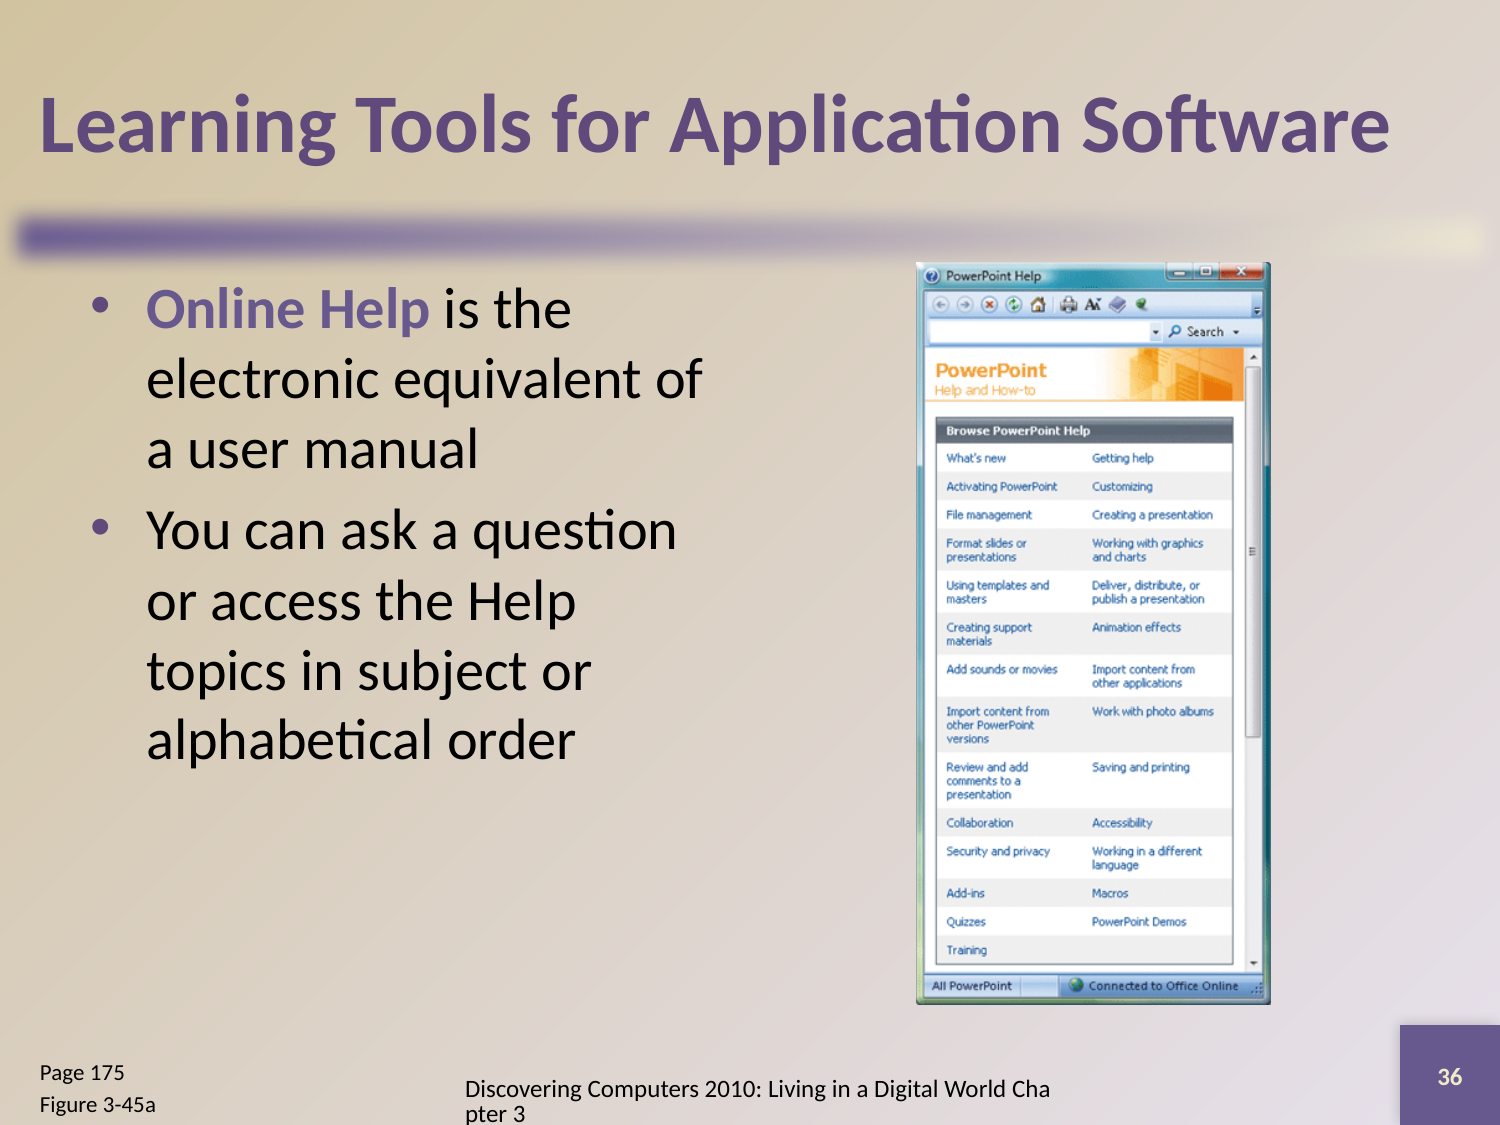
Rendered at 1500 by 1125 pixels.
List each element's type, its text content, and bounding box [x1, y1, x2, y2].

list Online Help is the electronic equivalent of a user manual You can ask a question or access the Help topics in subject or alphabetical order [75, 262, 738, 1005]
footer Discovering Computers 2010: Living in a Digital World Chapter 3 [450, 1050, 1075, 1125]
slide_number 36 [1400, 1025, 1500, 1125]
list Page 175 Figure 3-45a [24, 1050, 300, 1125]
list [916, 262, 1271, 1006]
title Learning Tools for Application Software [24, 24, 1475, 213]
